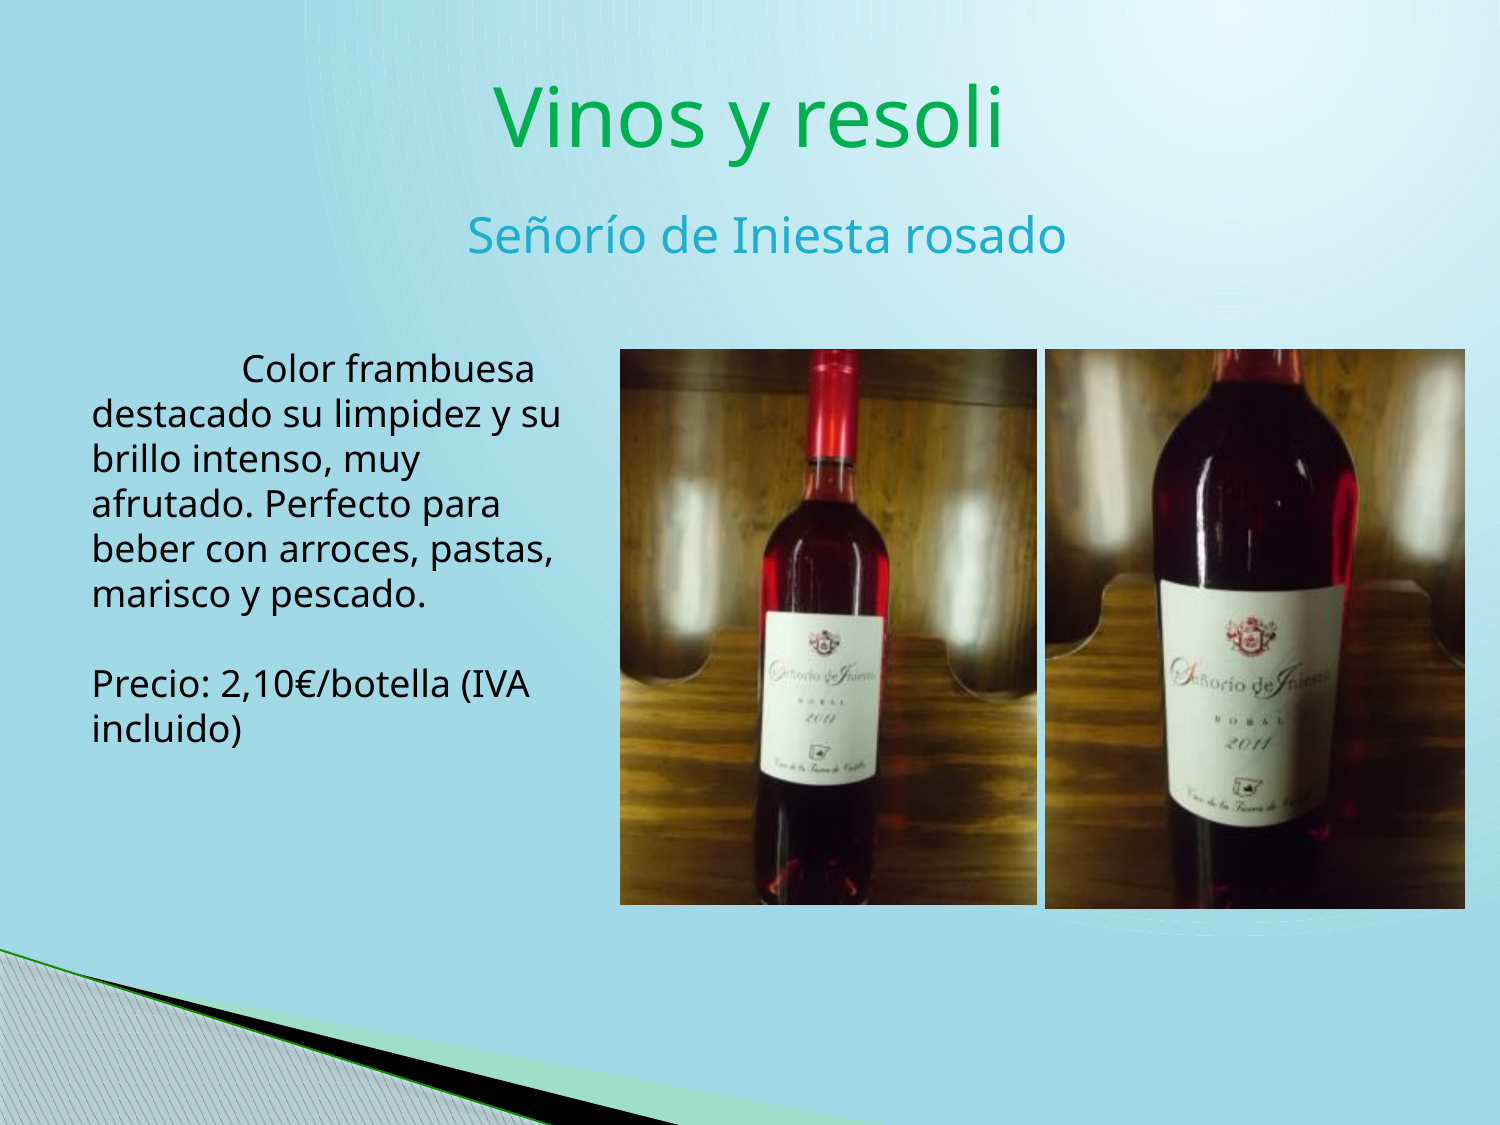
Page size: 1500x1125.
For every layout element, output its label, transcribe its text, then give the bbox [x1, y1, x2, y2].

title Vinos y resoli [75, 45, 1425, 233]
text_box Señorío de Iniesta rosado [324, 196, 1211, 271]
picture [1045, 349, 1465, 910]
picture [619, 349, 1037, 906]
text_box Color frambuesa destacado su limpidez y su brillo intenso, muy afrutado. Perfecto para beber con arroces, pastas, marisco y pescado. Precio: 2,10€/botella (IVA incluido) [76, 338, 585, 758]
